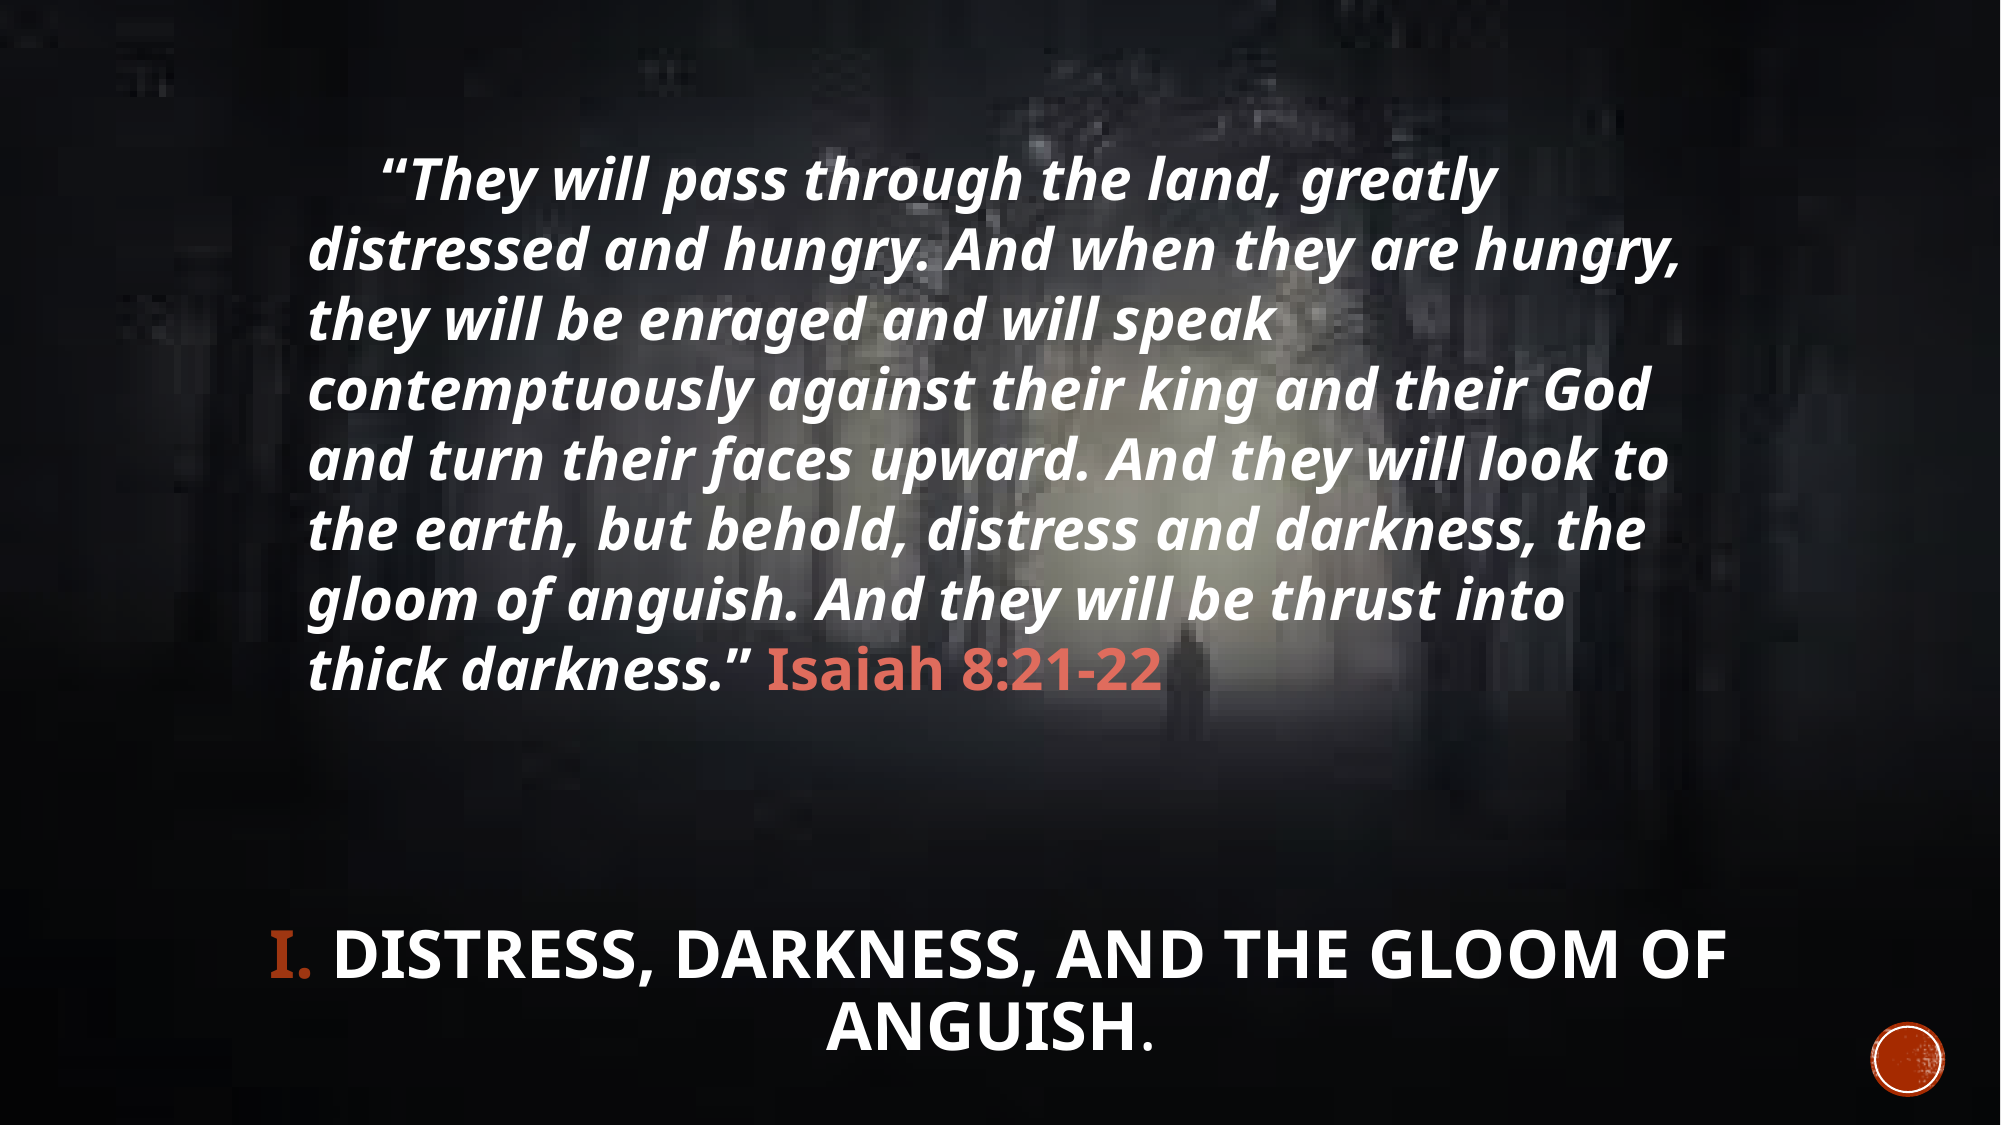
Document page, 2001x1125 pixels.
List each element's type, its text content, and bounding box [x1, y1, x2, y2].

picture [0, 0, 2001, 1125]
text_box “They will pass through the land, greatly distressed and hungry. And when they are hungry, they will be enraged and will speak contemptuously against their king and their God and turn their faces upward. And they will look to the earth, but behold, distress and darkness, the gloom of anguish. And they will be thrust into thick darkness.” Isaiah 8:21-22 [292, 134, 1707, 710]
title I. Distress, darkness, and the gloom of anguish. [174, 861, 1825, 1125]
